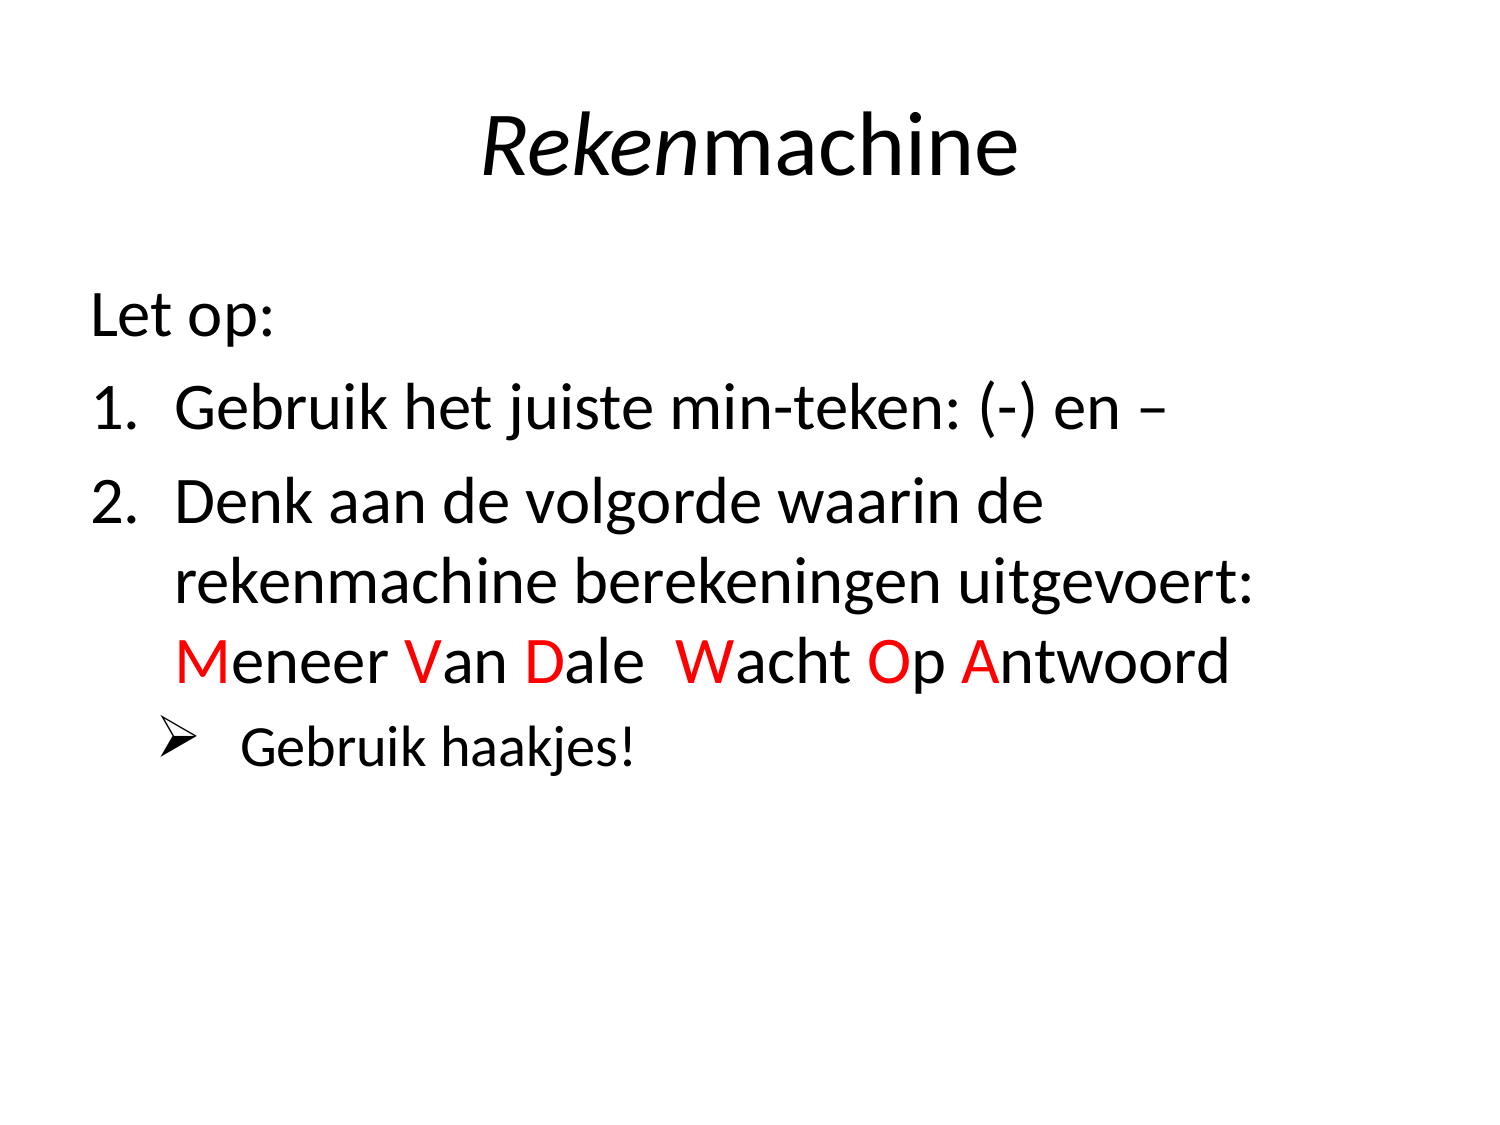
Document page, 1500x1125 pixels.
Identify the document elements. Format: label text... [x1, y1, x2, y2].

list Let op: Gebruik het juiste min-teken: (-) en – Denk aan de volgorde waarin de rekenmachine berekeningen uitgevoert: Meneer Van Dale Wacht Op Antwoord Gebruik haakjes! [75, 262, 1425, 1005]
title Rekenmachine [75, 45, 1425, 233]
